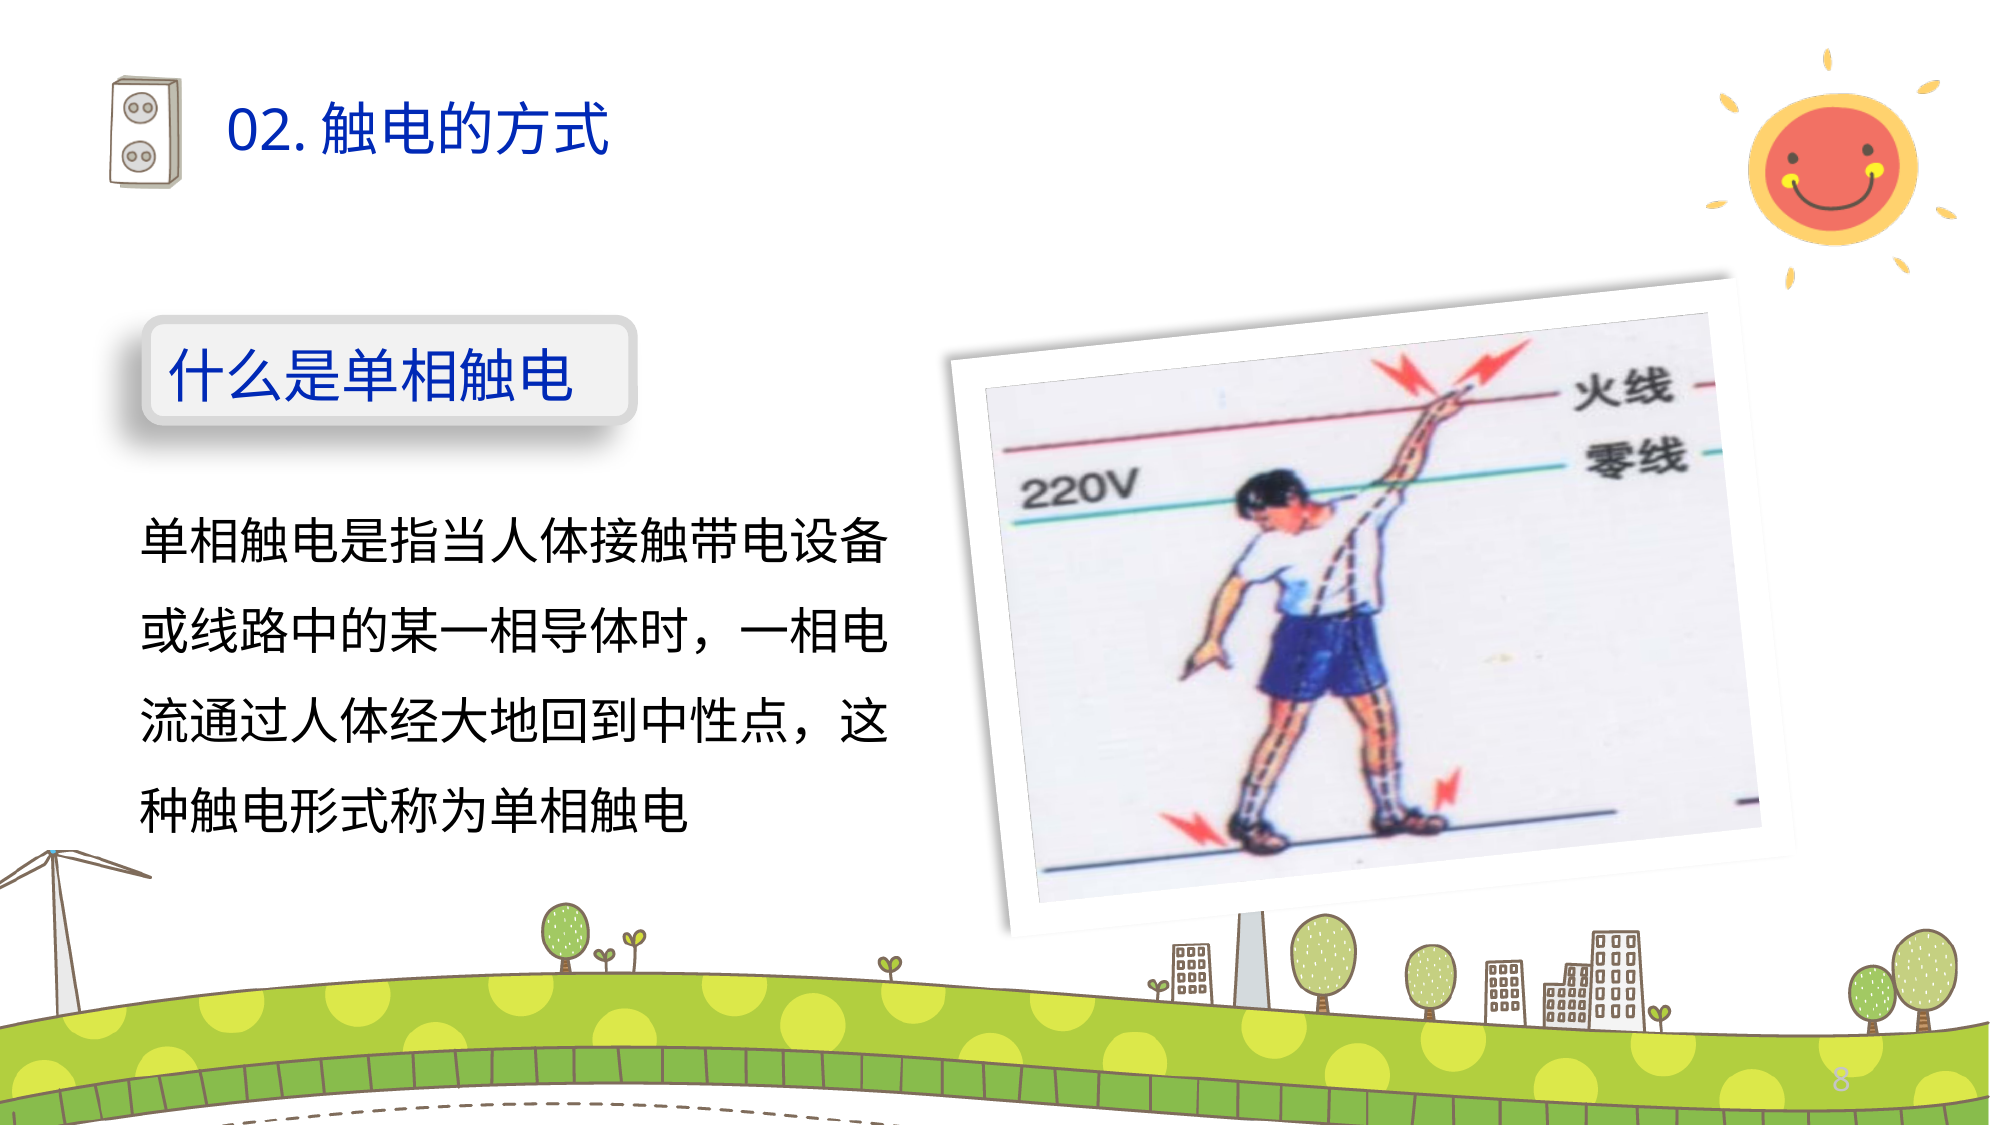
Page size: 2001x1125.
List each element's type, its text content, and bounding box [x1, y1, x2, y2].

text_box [146, 319, 634, 421]
picture [1706, 47, 1957, 290]
picture [109, 75, 182, 189]
text_box 02.触电的方式 [211, 93, 731, 172]
picture [0, 314, 2000, 1125]
text_box 单相触电是指当人体接触带电设备或线路中的某一相导体时，一相电流通过人体经大地回到中性点，这种触电形式称为单相触电 [124, 472, 944, 847]
